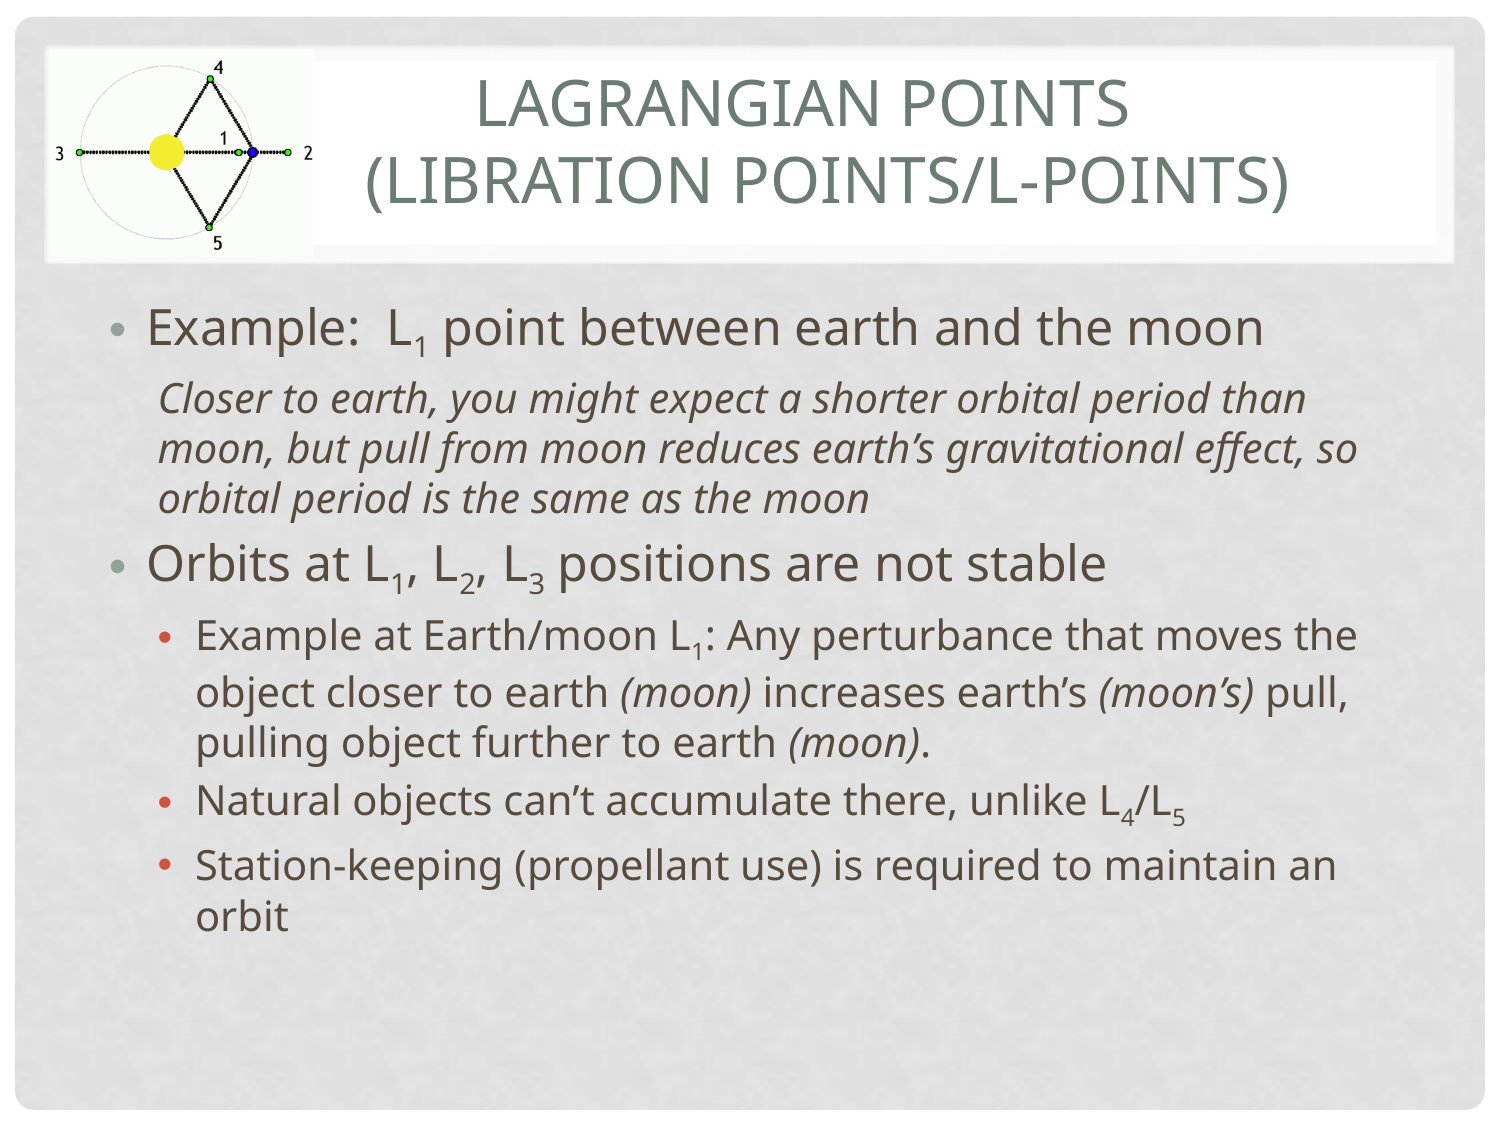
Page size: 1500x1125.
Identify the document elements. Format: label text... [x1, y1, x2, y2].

title Lagrangian points (Libration points/L-points) [313, 54, 1431, 225]
picture [49, 49, 313, 258]
list Example: L1 point between earth and the moon Closer to earth, you might expect a shorter orbital period than moon, but pull from moon reduces earth’s gravitational effect, so orbital period is the same as the moon Orbits at L1, L2, L3 positions are not stable Example at Earth/moon L1: Any perturbance that moves the object closer to earth (moon) increases earth’s (moon’s) pull, pulling object further to earth (moon). Natural objects can’t accumulate there, unlike L4/L5 Station-keeping (propellant use) is required to maintain an orbit [75, 287, 1425, 1038]
